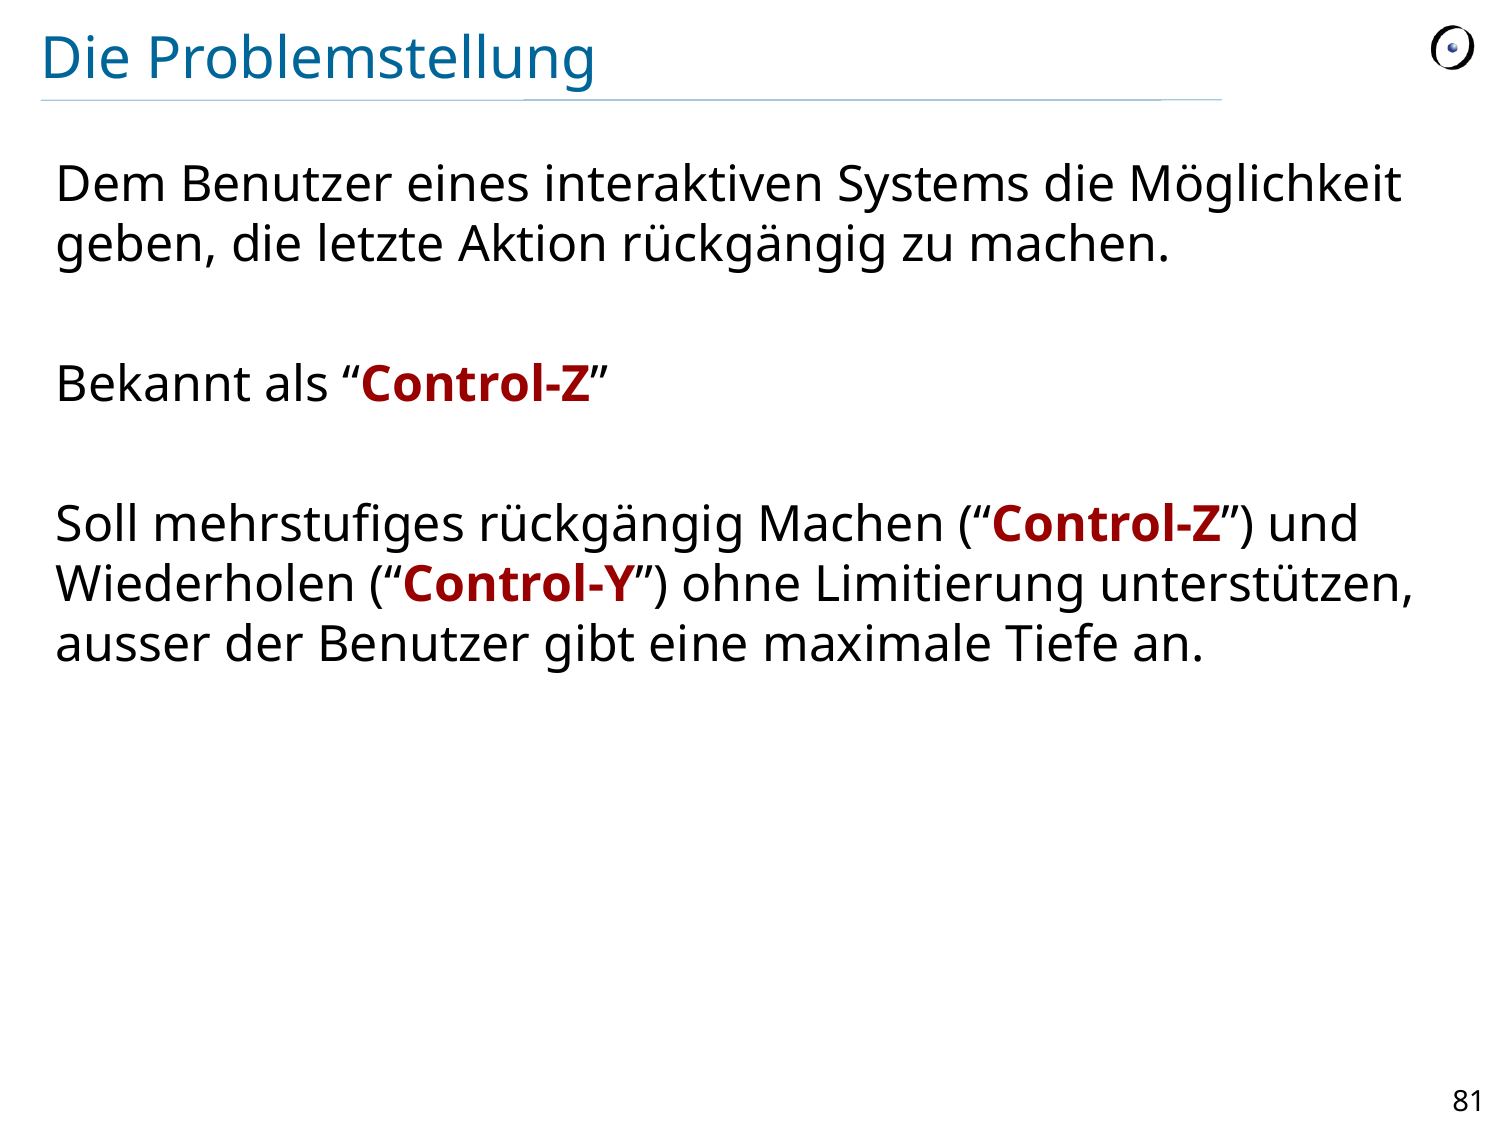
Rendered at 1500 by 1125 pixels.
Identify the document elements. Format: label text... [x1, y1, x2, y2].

list Dem Benutzer eines interaktiven Systems die Möglichkeit geben, die letzte Aktion rückgängig zu machen. Bekannt als “Control-Z” Soll mehrstufiges rückgängig Machen (“Control-Z”) und Wiederholen (“Control-Y”) ohne Limitierung unterstützen, ausser der Benutzer gibt eine maximale Tiefe an. [40, 143, 1451, 1071]
picture [1429, 20, 1476, 72]
title Die Problemstellung [40, 18, 1344, 91]
